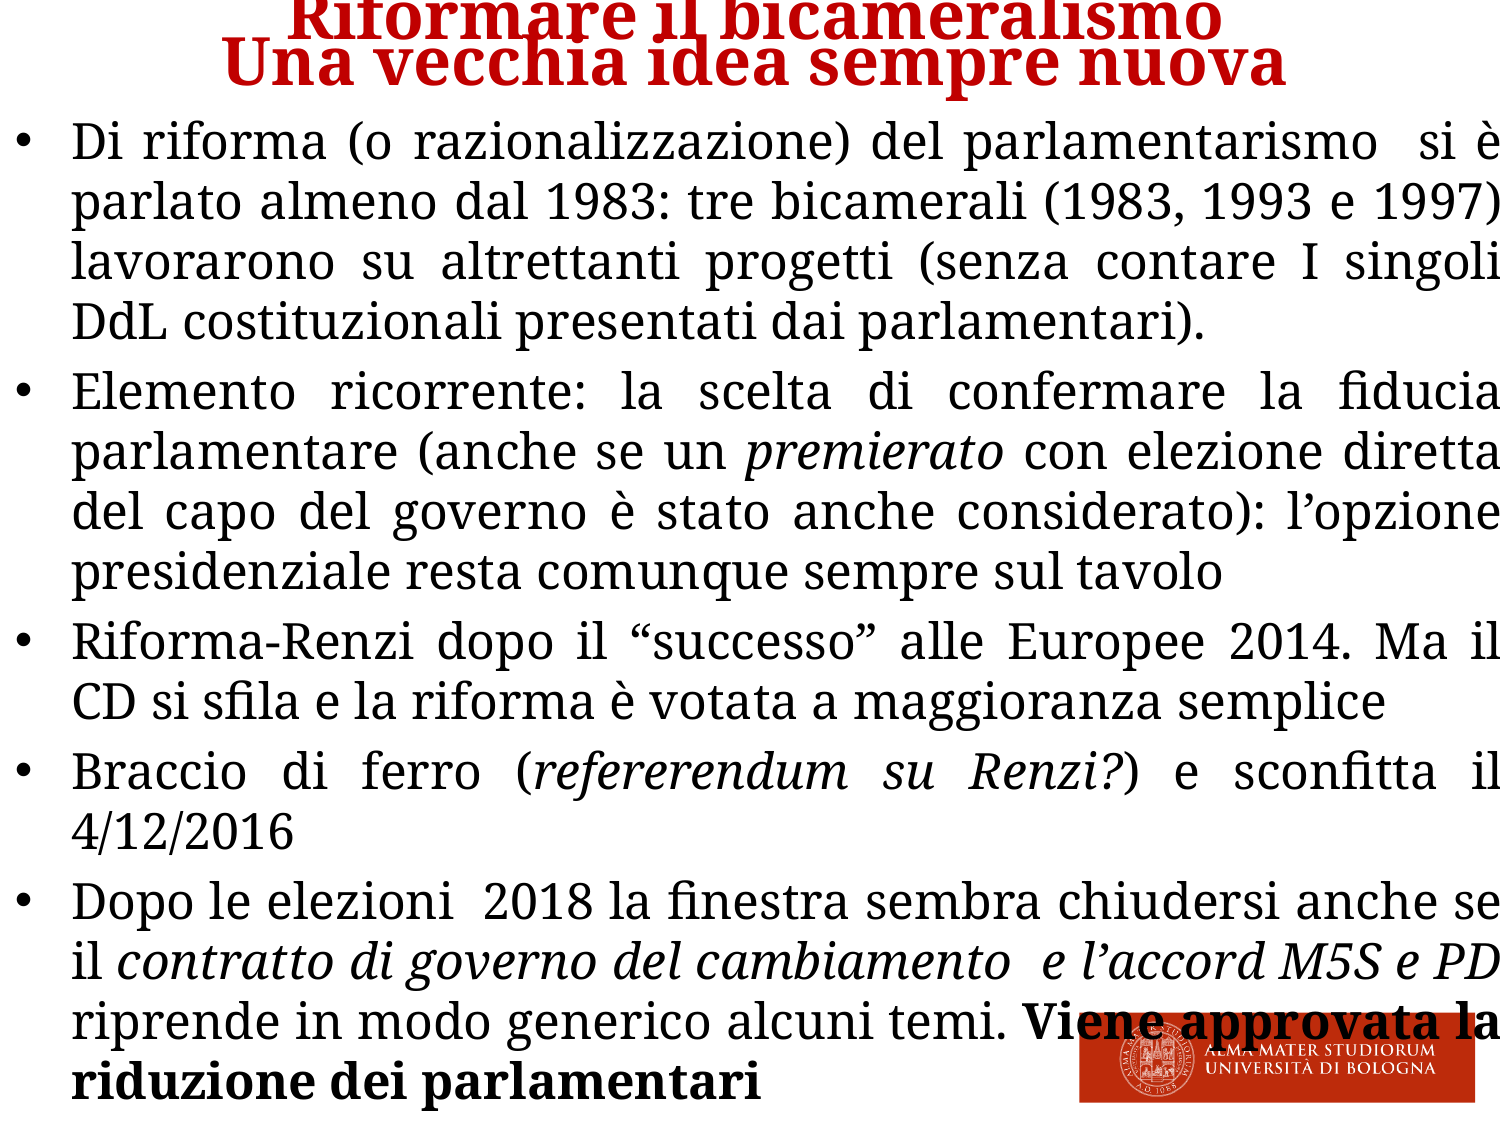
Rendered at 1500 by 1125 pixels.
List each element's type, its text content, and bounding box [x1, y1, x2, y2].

list Riformare il bicameralismo Una vecchia idea sempre nuova [64, 0, 1447, 101]
text_box Di riforma (o razionalizzazione) del parlamentarismo si è parlato almeno dal 1983: tre bicamerali (1983, 1993 e 1997) lavorarono su altrettanti progetti (senza contare I singoli DdL costituzionali presentati dai parlamentari). Elemento ricorrente: la scelta di confermare la fiducia parlamentare (anche se un premierato con elezione diretta del capo del governo è stato anche considerato): l’opzione presidenziale resta comunque sempre sul tavolo Riforma-Renzi dopo il “successo” alle Europee 2014. Ma il CD si sfila e la riforma è votata a maggioranza semplice Braccio di ferro (refererendum su Renzi?) e sconfitta il 4/12/2016 Dopo le elezioni 2018 la finestra sembra chiudersi anche se il contratto di governo del cambiamento e l’accord M5S e PD riprende in modo generico alcuni temi. Viene approvata la riduzione dei parlamentari [0, 101, 1500, 1125]
